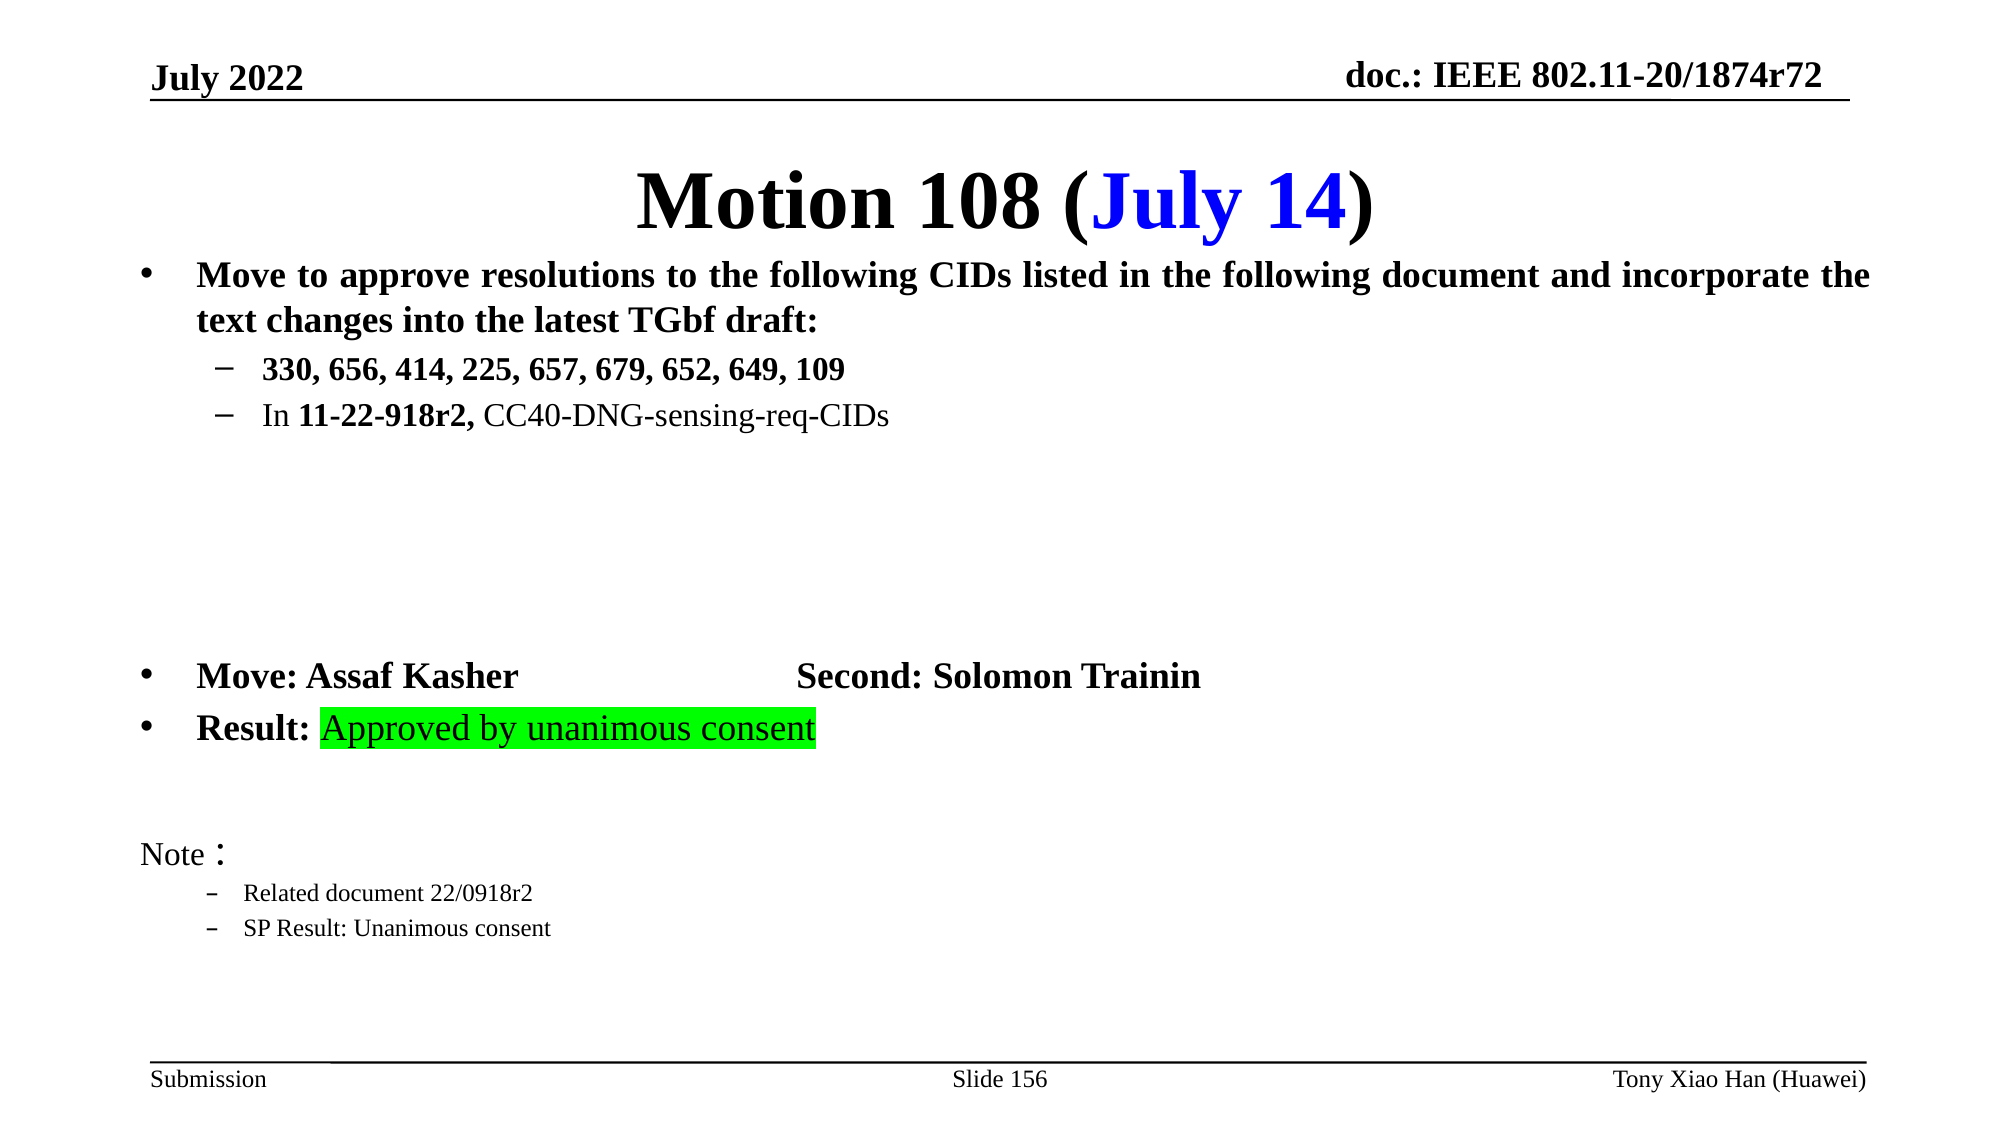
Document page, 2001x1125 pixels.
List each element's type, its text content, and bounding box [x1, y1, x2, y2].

text_box Motion 108 (July 14) [368, 137, 1644, 212]
text_box Move to approve resolutions to the following CIDs listed in the following document and incorporate the text changes into the latest TGbf draft: 330, 656, 414, 225, 657, 679, 652, 649, 109 In 11-22-918r2, CC40-DNG-sensing-req-CIDs Move: Assaf Kasher Second: Solomon Trainin Result: Approved by unanimous consent Note： Related document 22/0918r2 SP Result: Unanimous consent [125, 212, 1888, 900]
